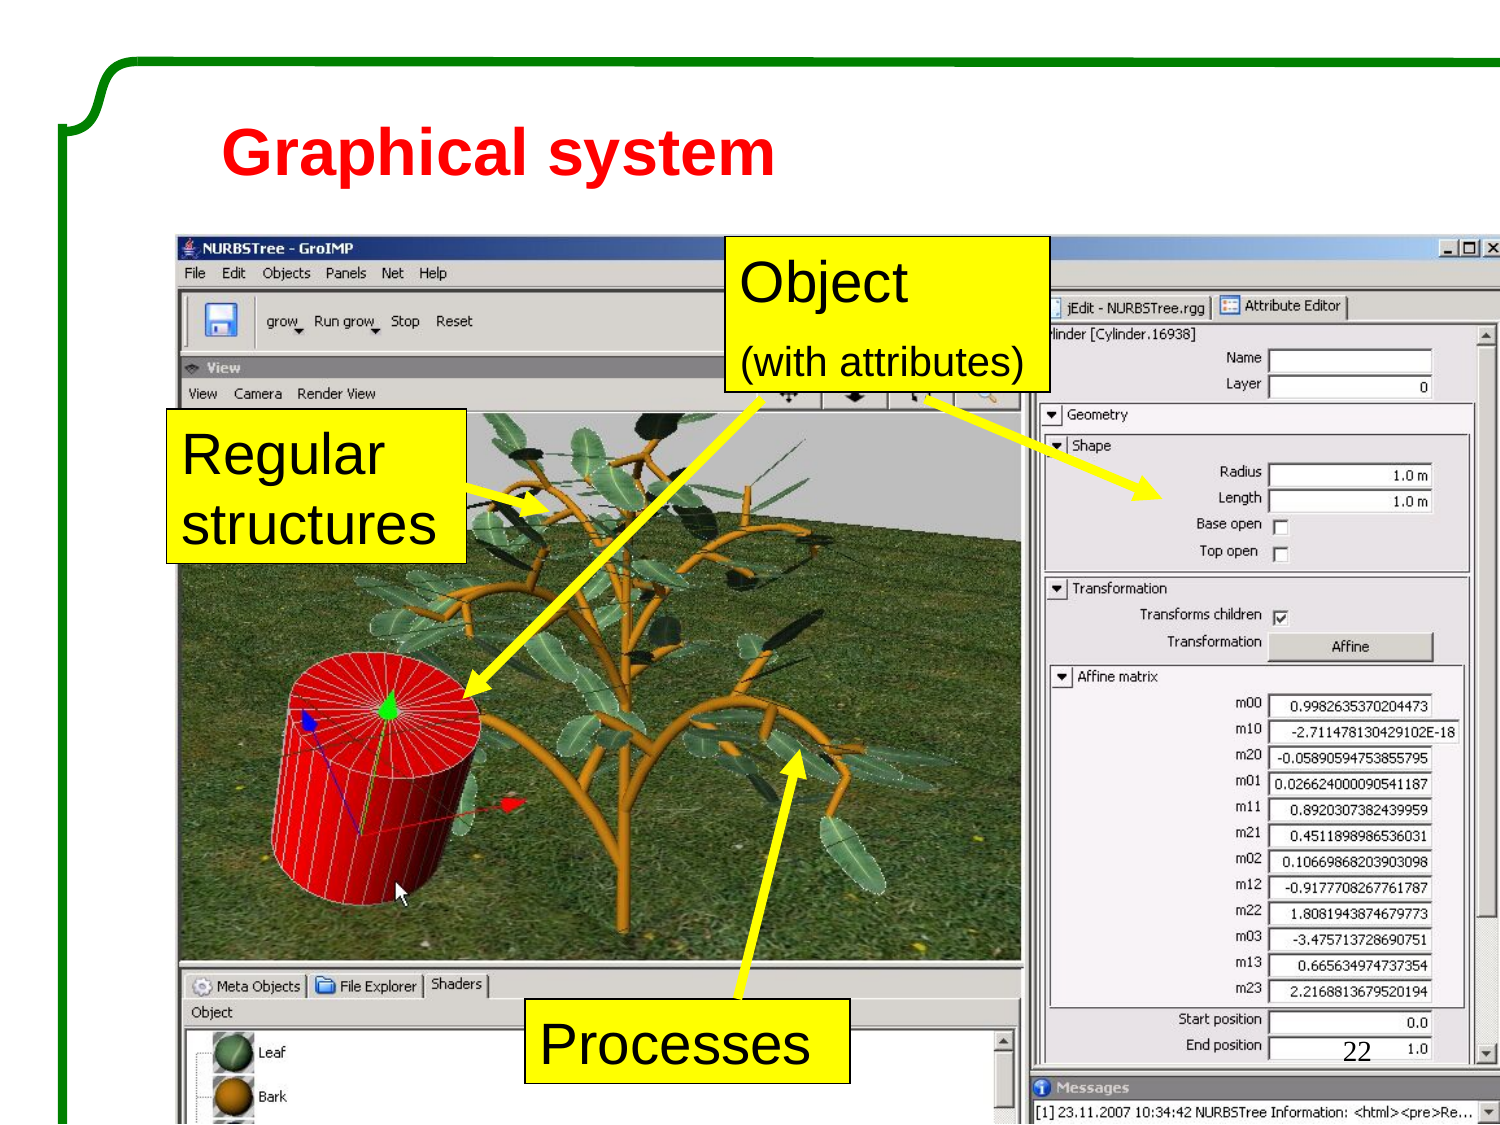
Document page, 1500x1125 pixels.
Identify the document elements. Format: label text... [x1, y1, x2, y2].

picture [174, 233, 1500, 1124]
text_box Graphical system [206, 101, 798, 197]
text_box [64, 59, 136, 135]
text_box Regular structures [166, 408, 174, 564]
